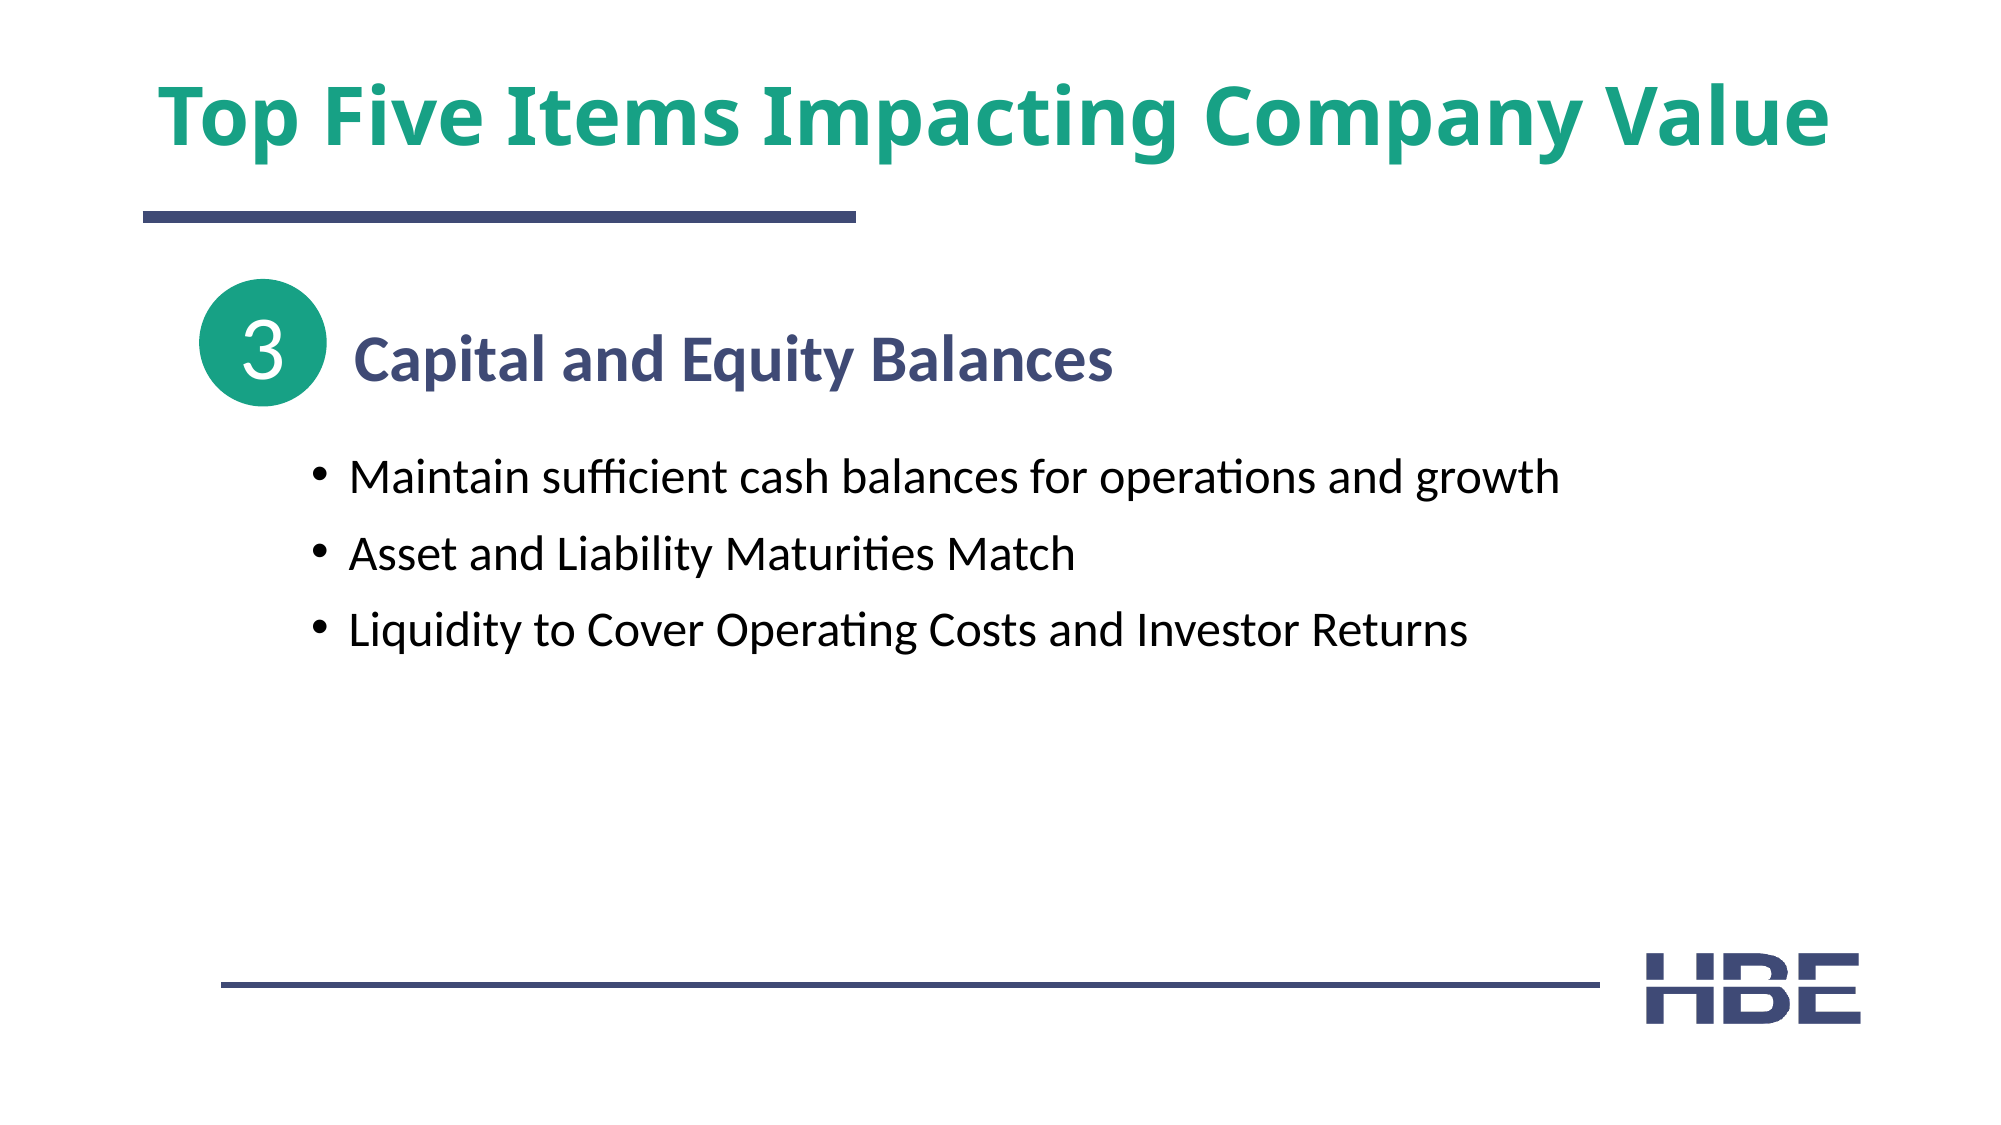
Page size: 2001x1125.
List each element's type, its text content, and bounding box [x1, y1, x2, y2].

picture [1642, 953, 1863, 1024]
text_box Capital and Equity Balances [339, 298, 1969, 387]
list Maintain sufficient cash balances for operations and growth Asset and Liability Maturities Match Liquidity to Cover Operating Costs and Investor Returns [221, 430, 1863, 934]
title Top Five Items Impacting Company Value [142, 59, 1863, 180]
text_box 3 [198, 277, 328, 408]
